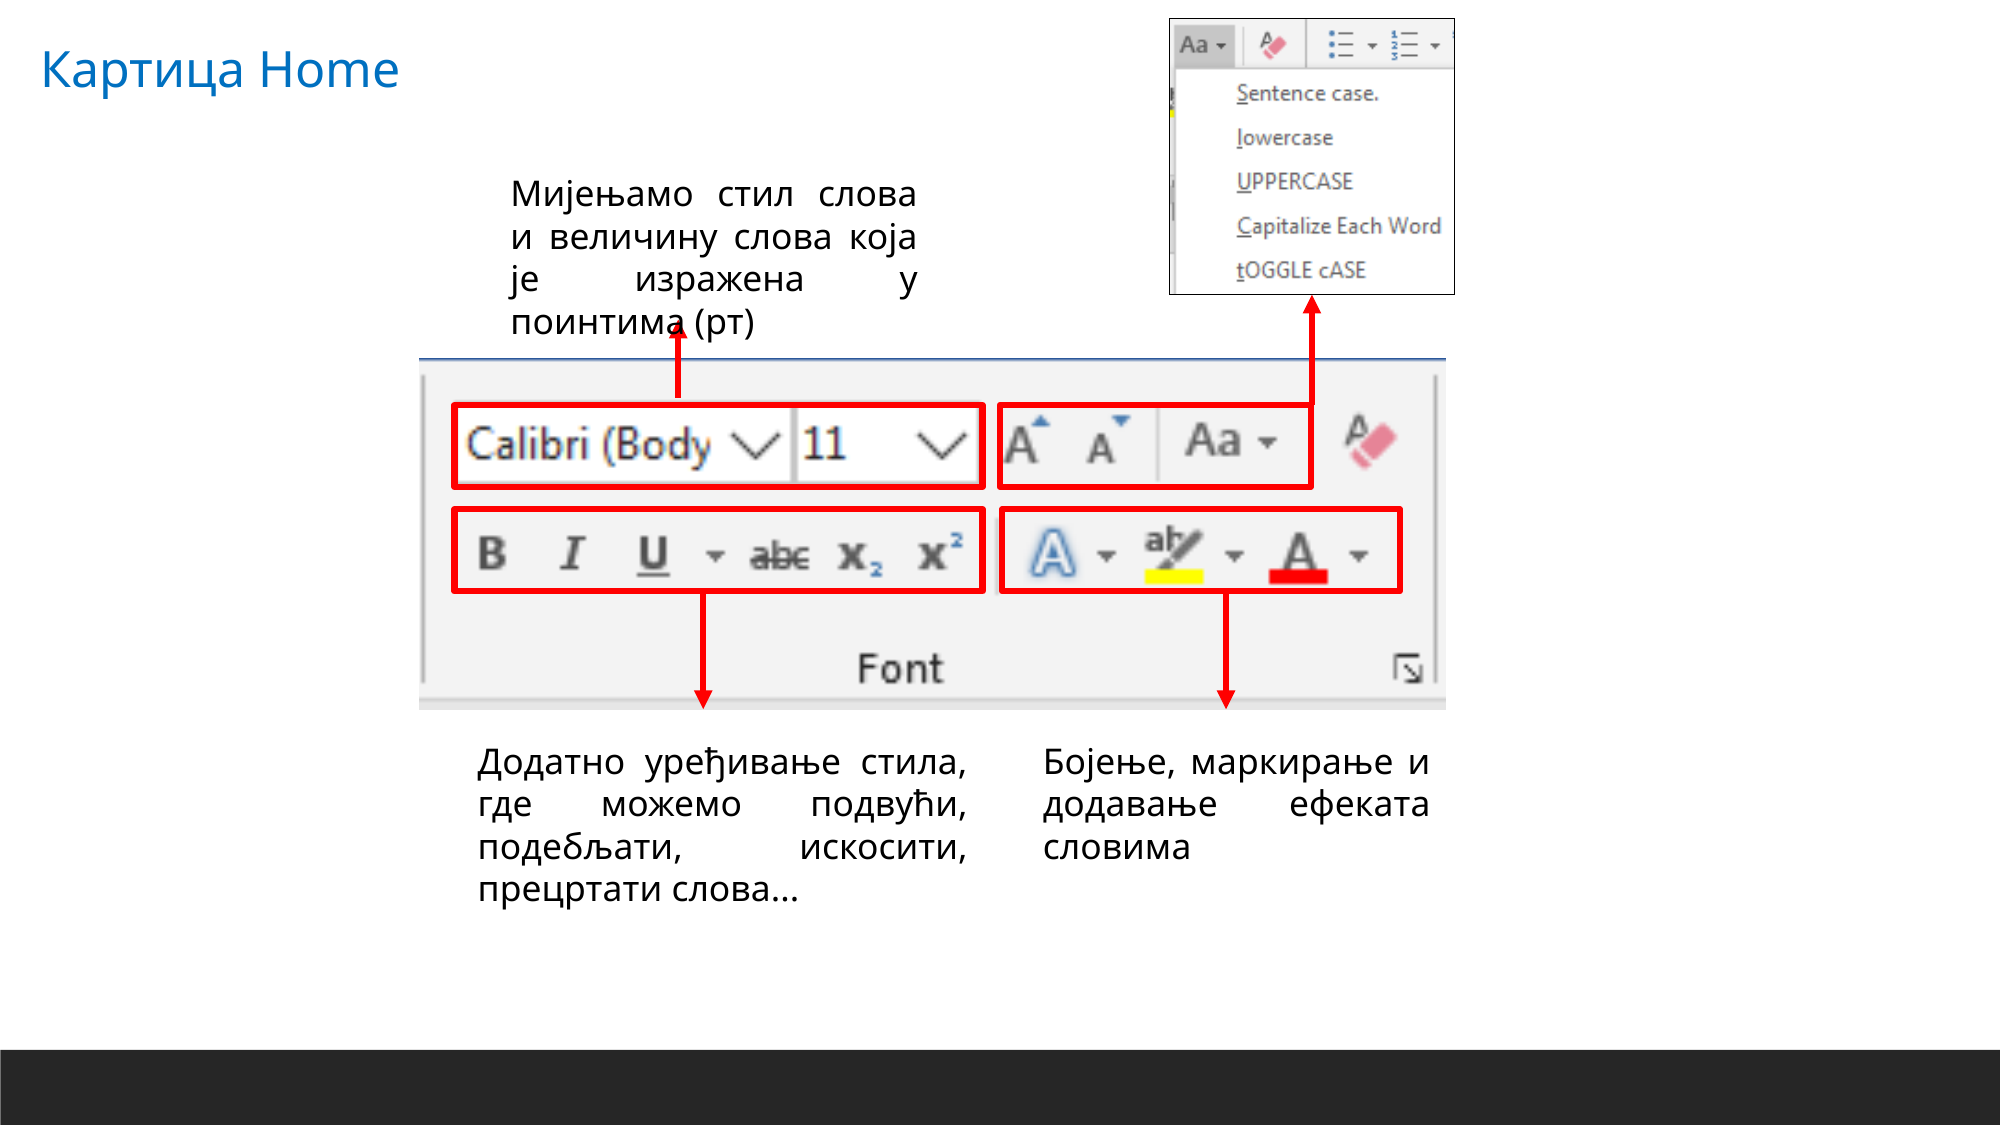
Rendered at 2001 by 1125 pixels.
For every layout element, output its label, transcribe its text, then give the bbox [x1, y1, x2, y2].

text_box Мијењамо стил слова и величину слова која је изражена у поинтима (рт) [495, 163, 933, 349]
picture [418, 358, 1447, 710]
text_box Картица Home [25, 29, 463, 105]
picture [1168, 17, 1456, 296]
text_box Бојење, маркирање и додавање ефеката словима [1028, 731, 1446, 874]
text_box Додатно уређивање стила, где можемо подвући, подебљати, искосити, прецртати слова... [462, 731, 983, 917]
